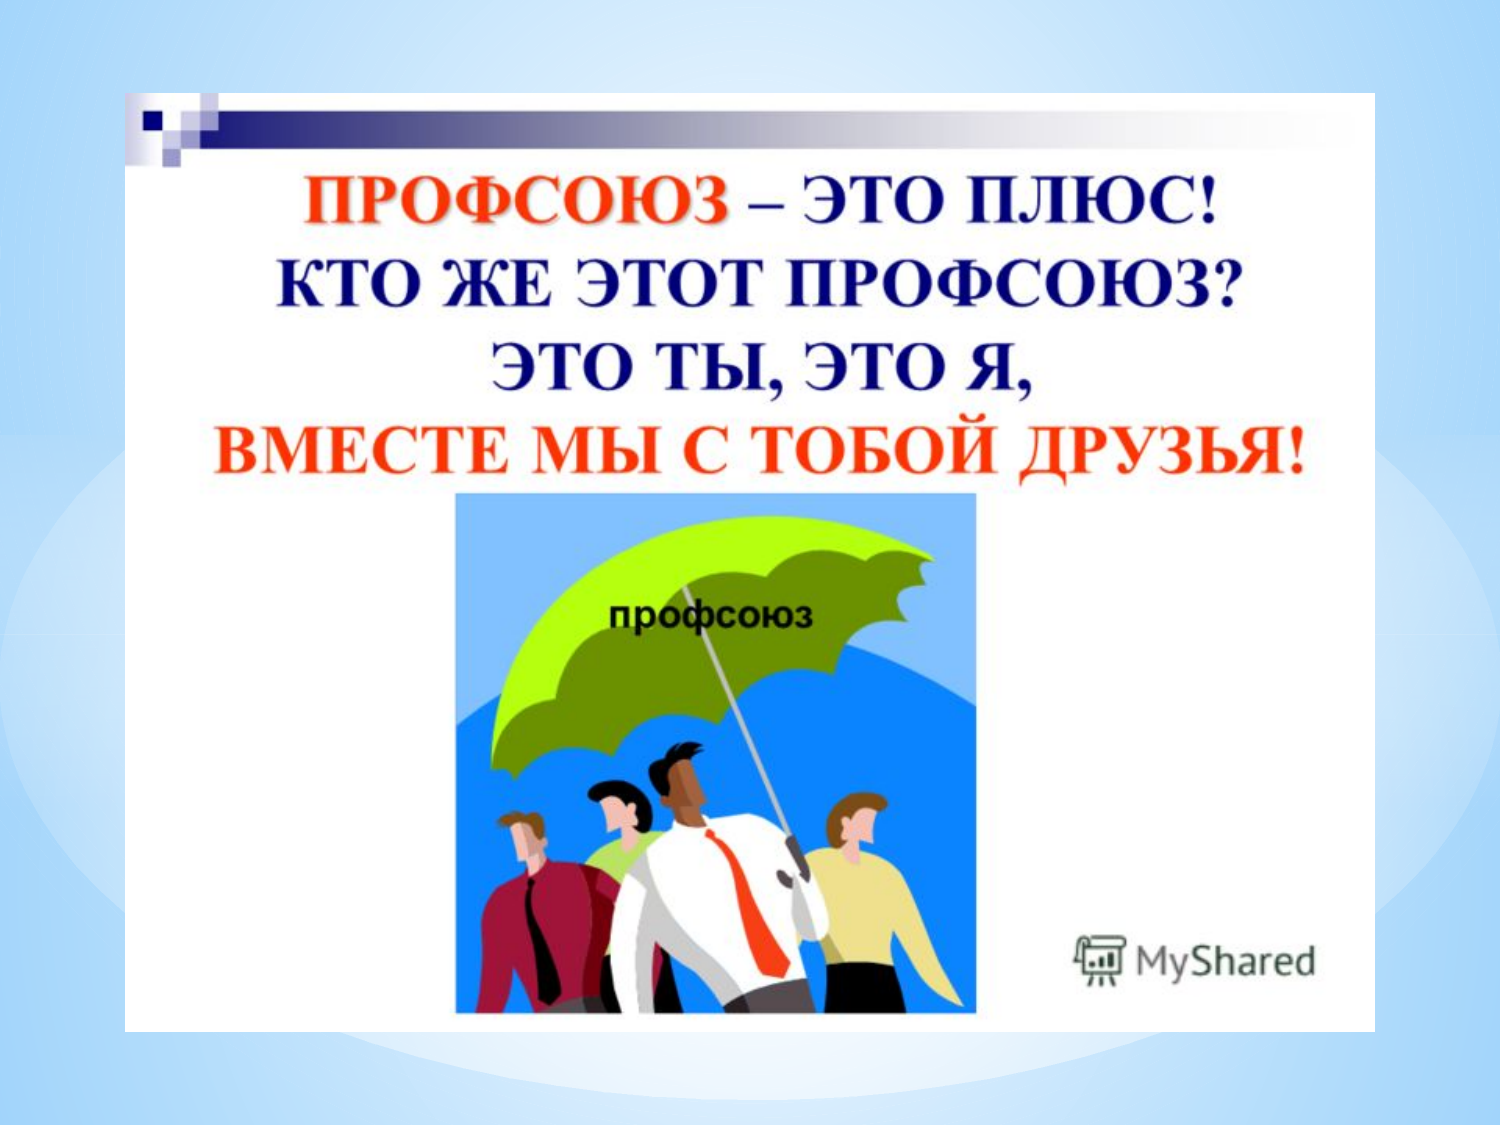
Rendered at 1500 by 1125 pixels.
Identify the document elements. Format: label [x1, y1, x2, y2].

picture [124, 93, 1376, 1032]
